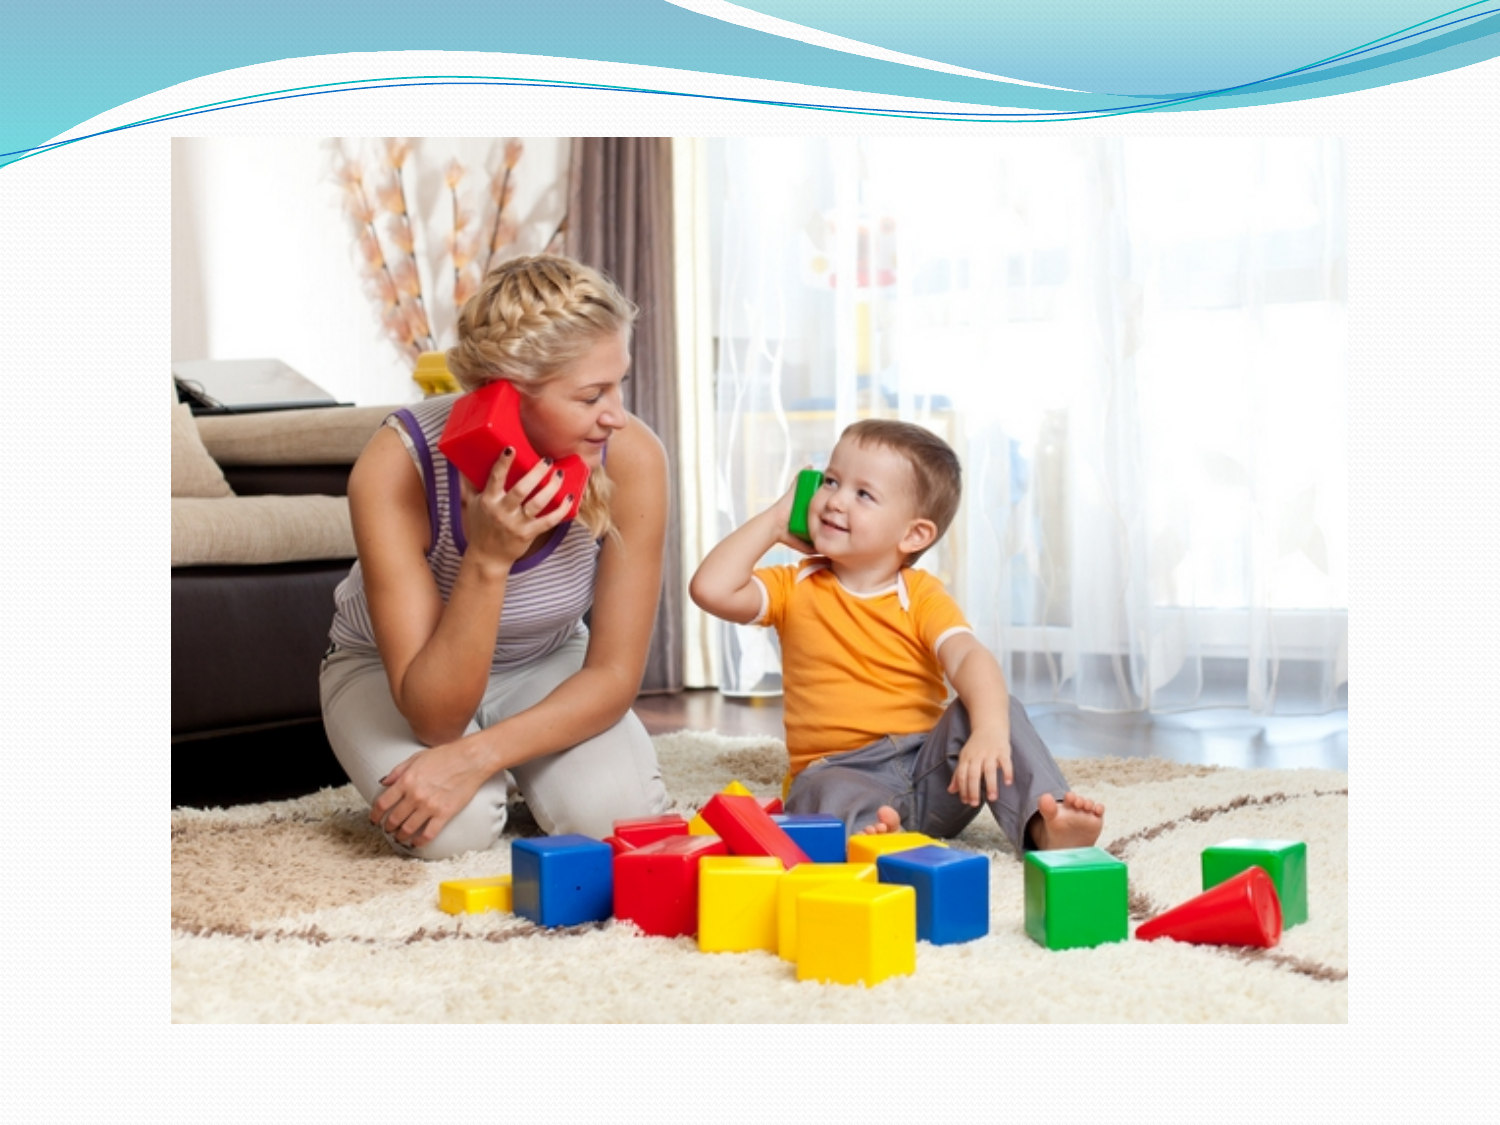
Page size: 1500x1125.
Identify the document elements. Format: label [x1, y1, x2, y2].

list [170, 136, 1348, 1024]
